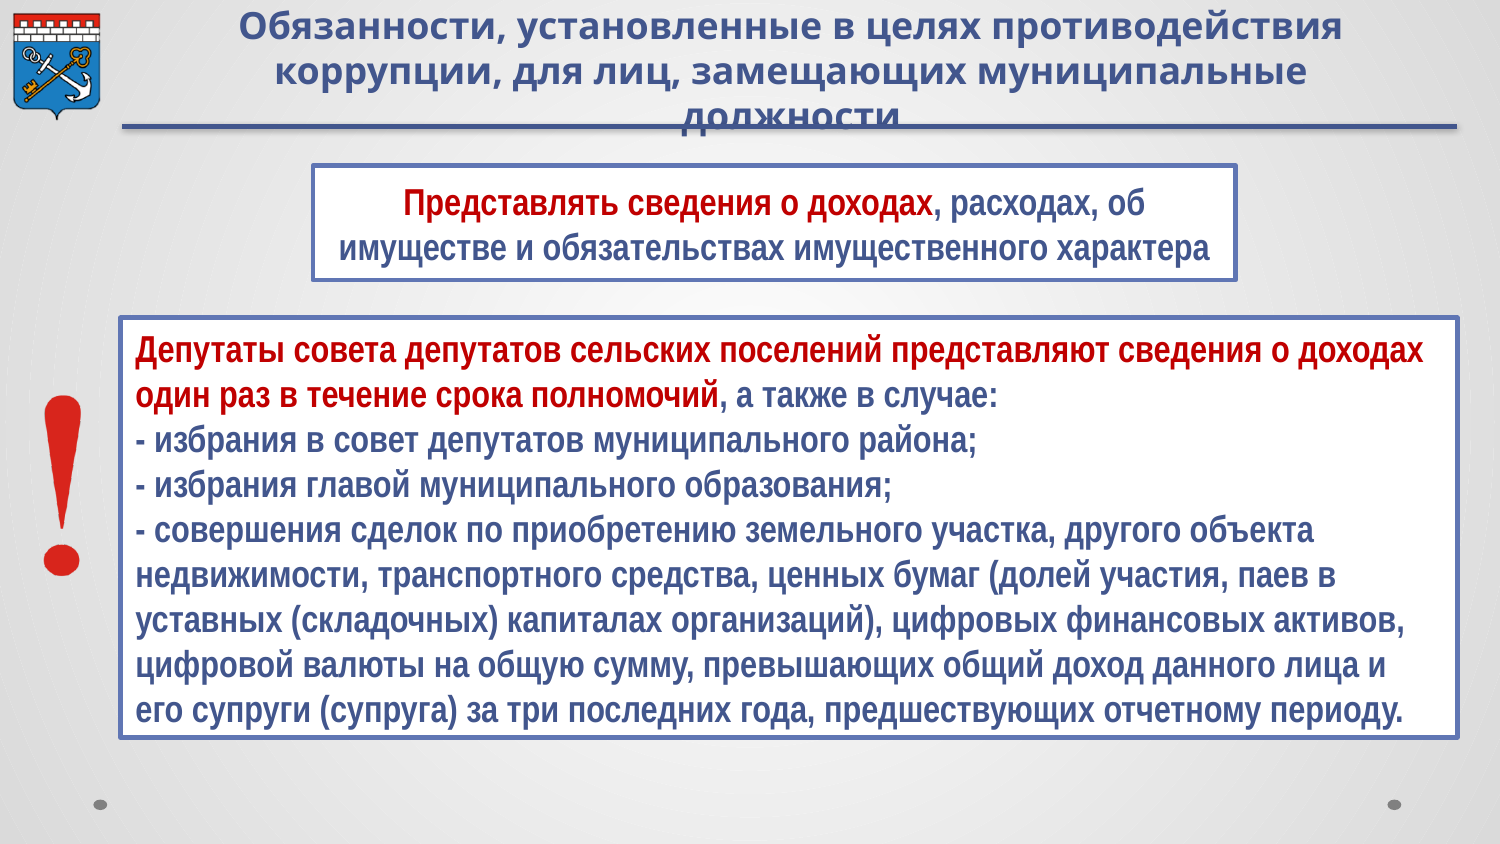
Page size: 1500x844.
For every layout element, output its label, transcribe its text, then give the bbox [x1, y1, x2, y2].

picture [11, 11, 101, 122]
text_box Представлять сведения о доходах, расходах, об имуществе и обязательствах имущественного характера [311, 163, 1238, 282]
picture [27, 387, 103, 586]
title Обязанности, установленные в целях противодействия коррупции, для лиц, замещающих муниципальные должности [157, 18, 1426, 121]
text_box Депутаты совета депутатов сельских поселений представляют сведения о доходах один раз в течение срока полномочий, а также в случае: - избрания в совет депутатов муниципального района; - избрания главой муниципального образования; - совершения сделок по приобретению земельного участка, другого объекта недвижимости, транспортного средства, ценных бумаг (долей участия, паев в уставных (складочных) капиталах организаций), цифровых финансовых активов, цифровой валюты на общую сумму, превышающих общий доход данного лица и его супруги (супруга) за три последних года, предшествующих отчетному периоду. [118, 315, 1460, 740]
